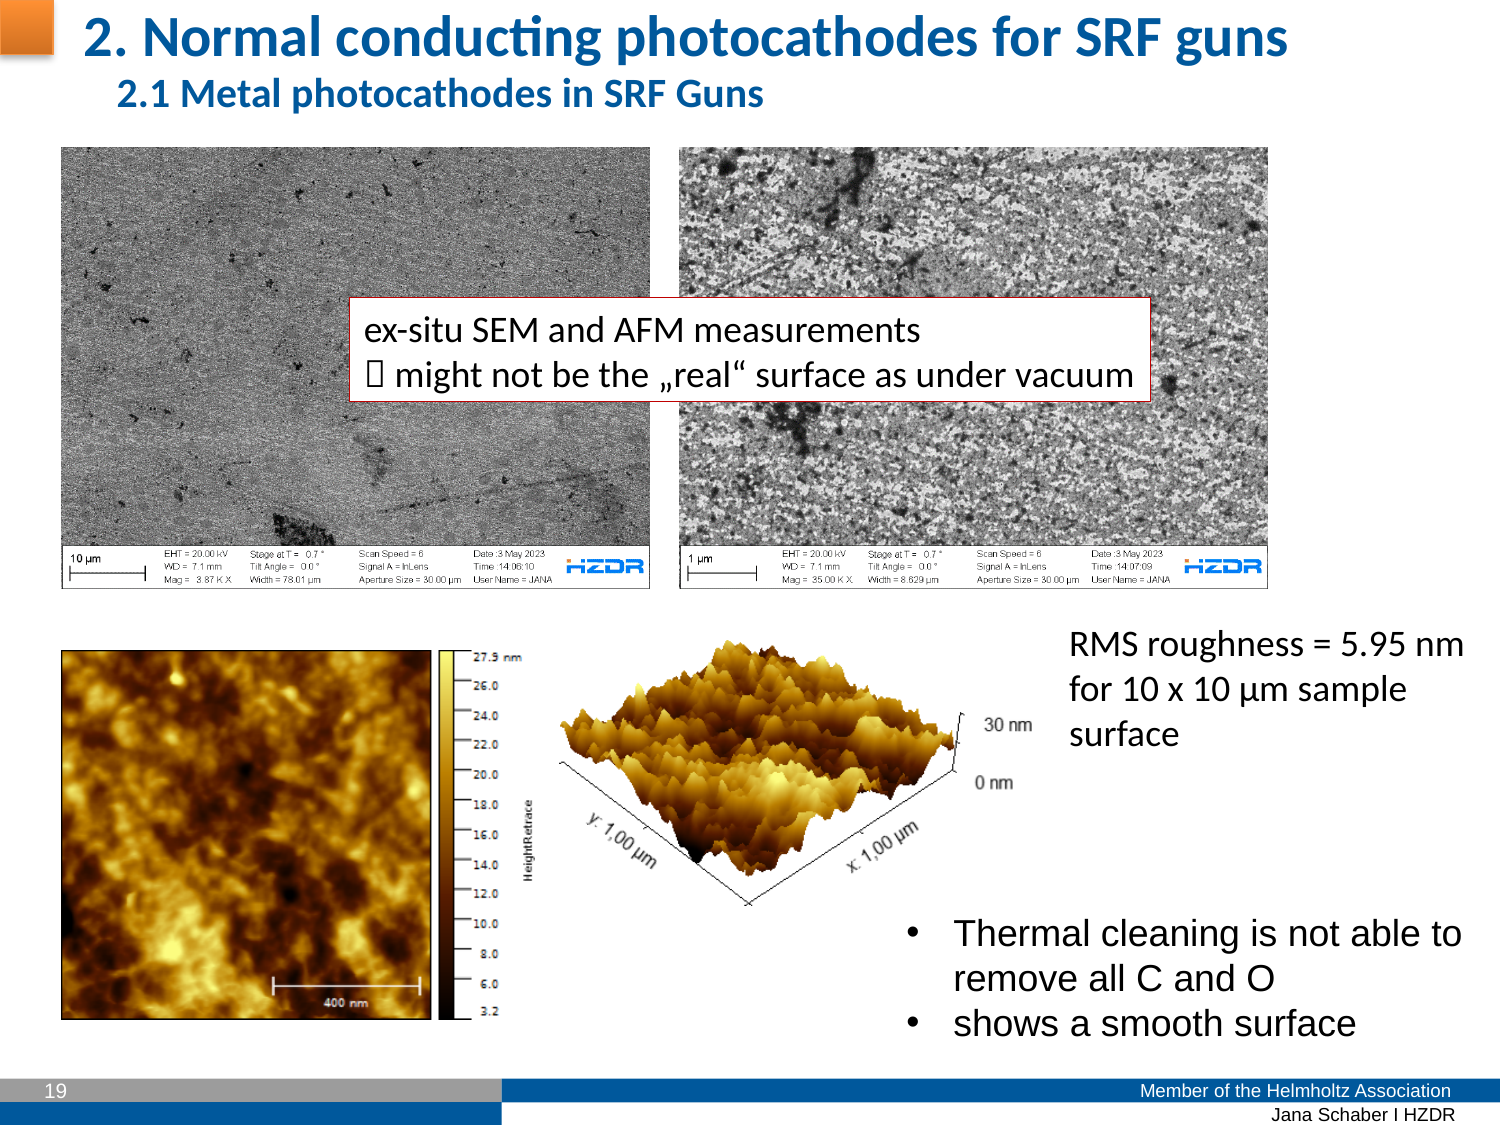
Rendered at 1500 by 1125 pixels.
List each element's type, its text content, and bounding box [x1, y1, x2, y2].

picture [558, 640, 1032, 906]
picture [61, 146, 651, 589]
text_box ex-situ SEM and AFM measurements  might not be the „real“ surface as under vacuum [655, 297, 673, 402]
text_box 2.1 Metal photocathodes in SRF Guns [101, 58, 790, 124]
text_box Thermal cleaning is not able to remove all C and O shows a smooth surface [891, 902, 1500, 1052]
picture [61, 649, 535, 1020]
text_box 2. Normal conducting photocathodes for SRF guns [69, 0, 1304, 76]
text_box RMS roughness = 5.95 nm for 10 x 10 µm sample surface [1054, 611, 1500, 762]
picture [678, 146, 1268, 589]
